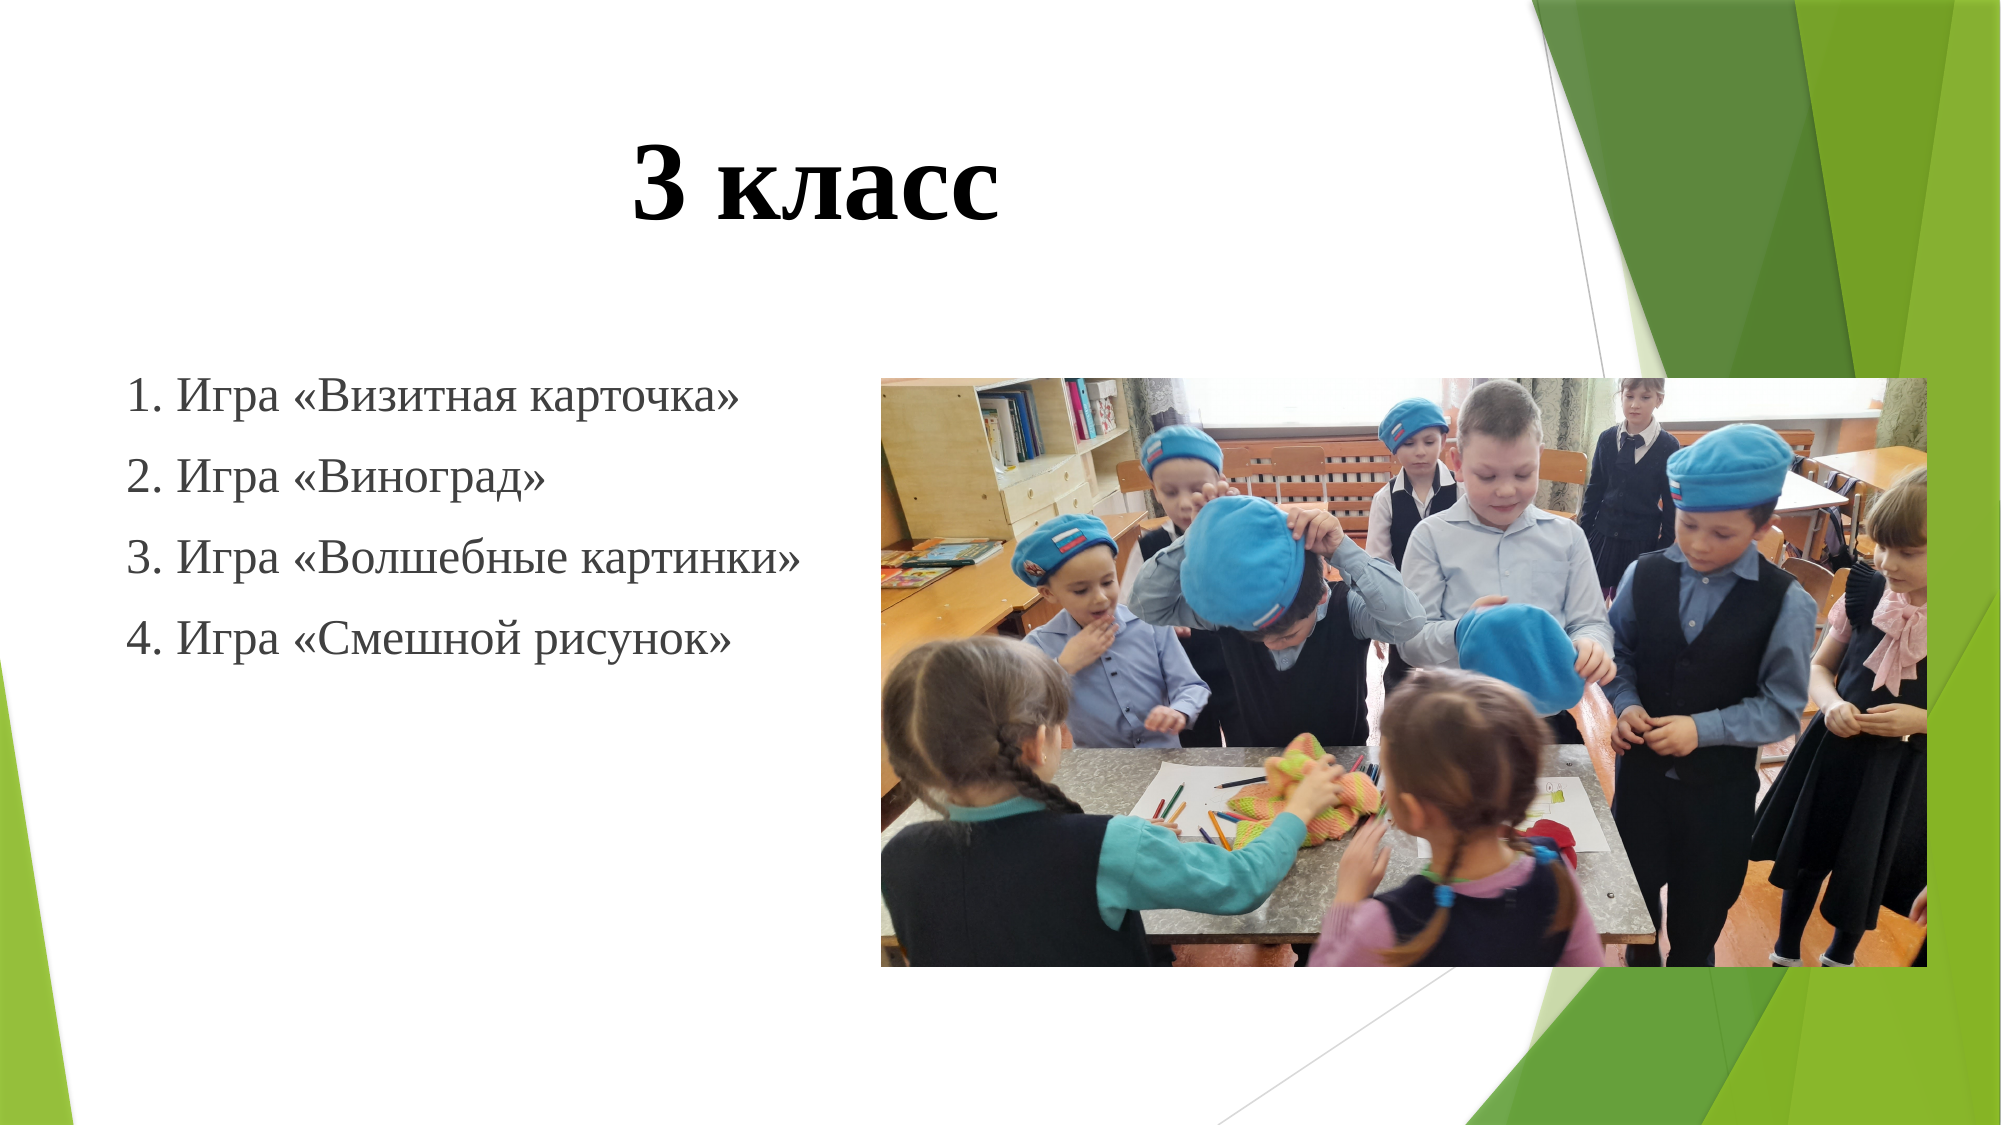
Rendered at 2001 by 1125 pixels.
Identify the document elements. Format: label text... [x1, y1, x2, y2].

list 1. Игра «Визитная карточка» 2. Игра «Виноград» 3. Игра «Волшебные картинки» 4. Игра «Смешной рисунок» [111, 354, 1522, 992]
picture [880, 378, 1927, 968]
title 3 класс [111, 99, 1522, 317]
